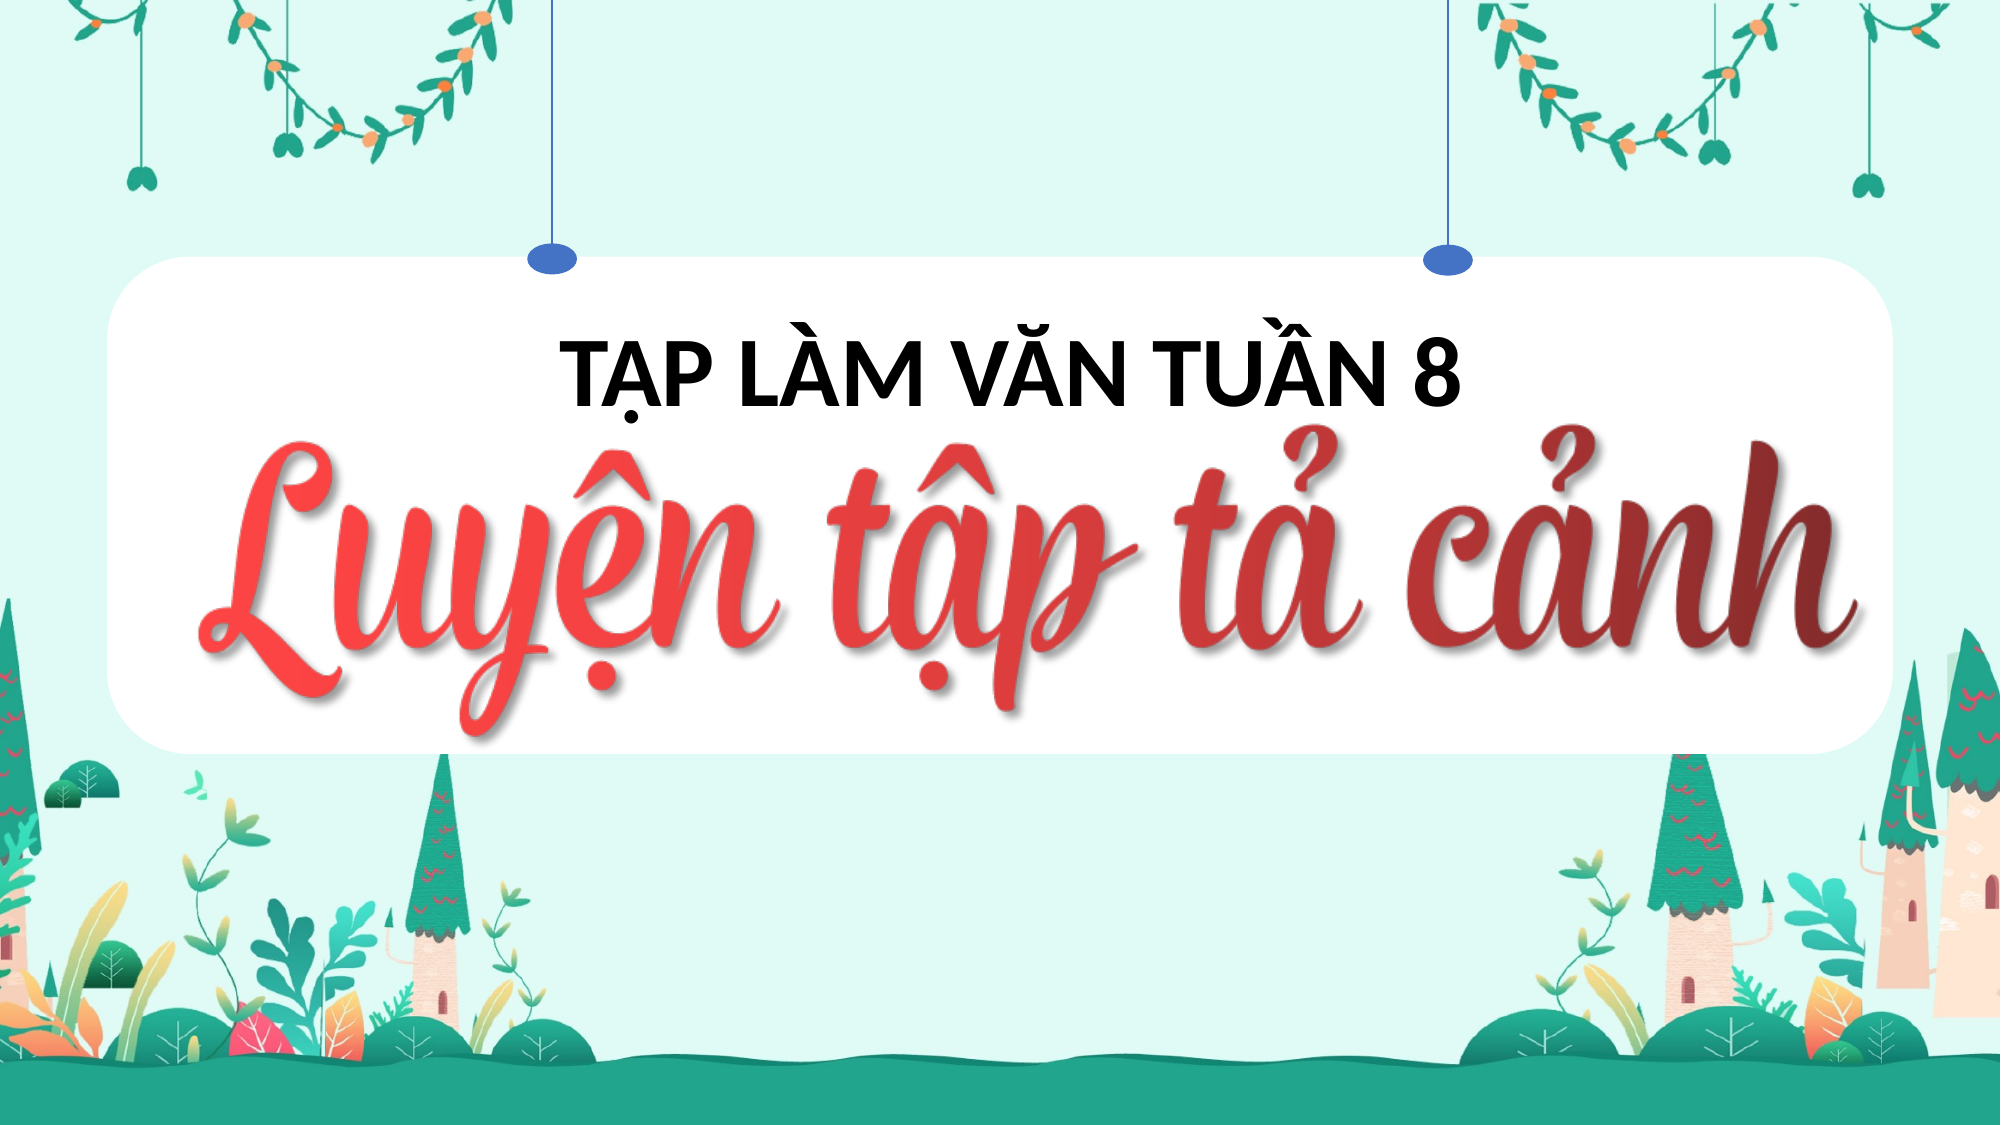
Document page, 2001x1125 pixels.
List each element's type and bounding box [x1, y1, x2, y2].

text_box [106, 0, 1894, 755]
picture [0, 0, 2000, 1125]
